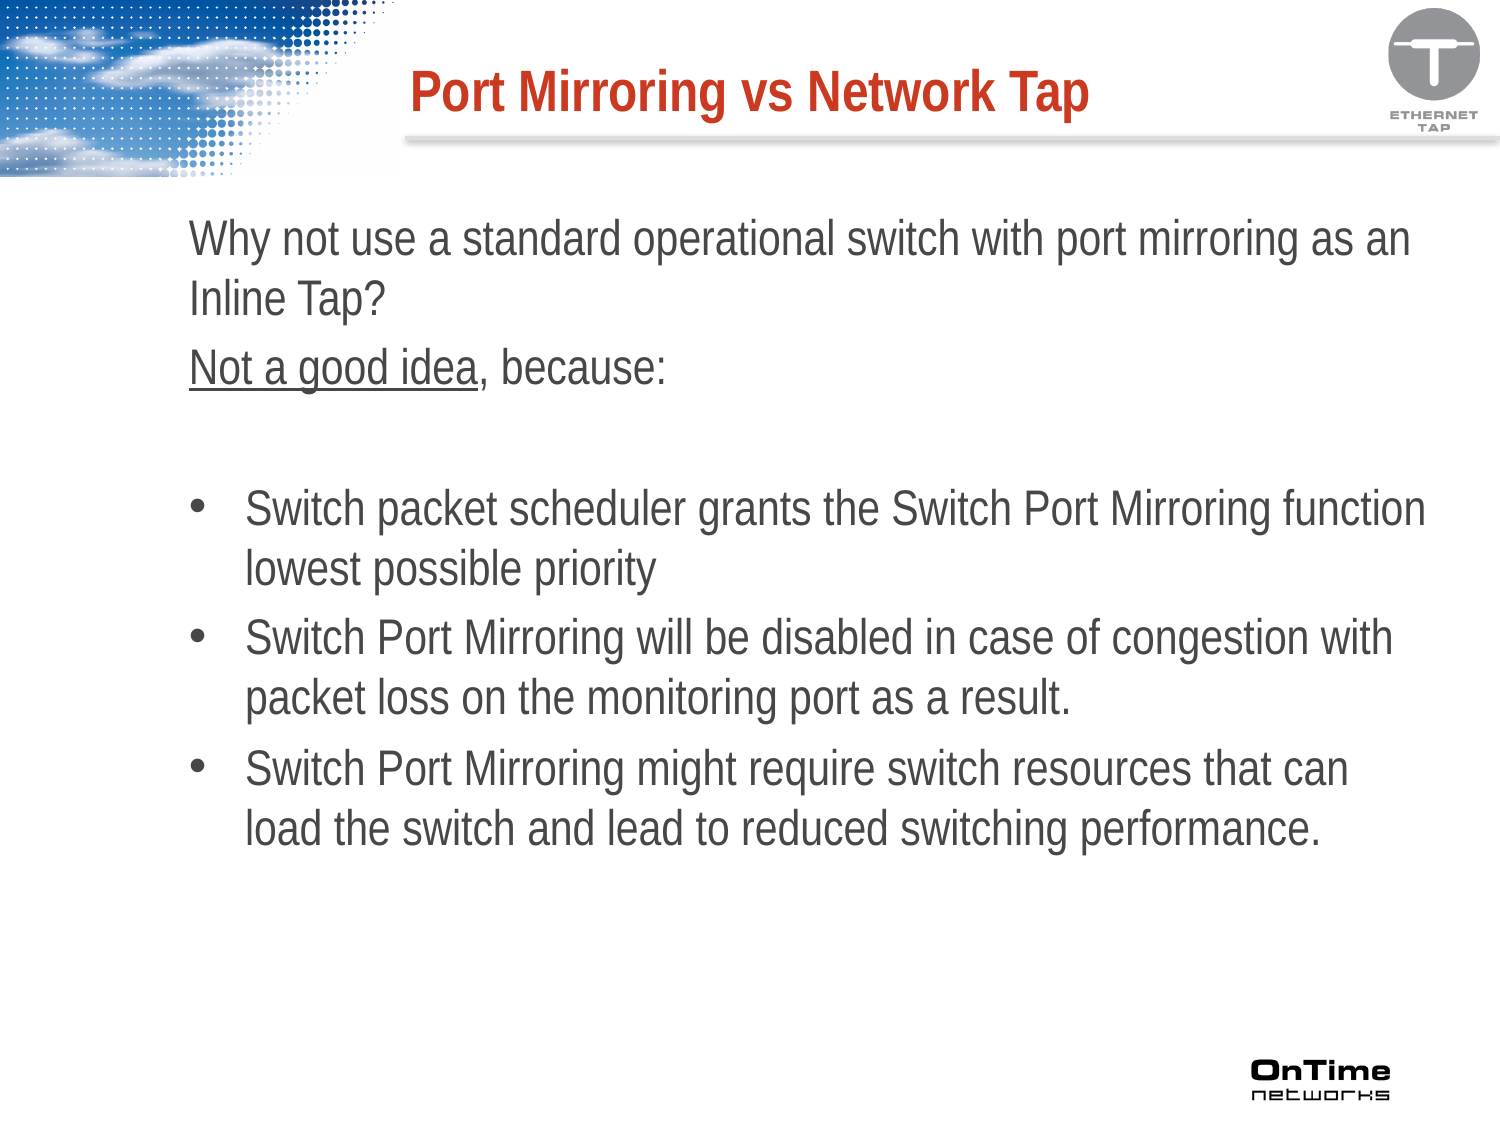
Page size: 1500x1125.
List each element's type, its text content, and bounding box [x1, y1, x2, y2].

picture [1340, 0, 1500, 144]
picture [0, 0, 395, 177]
picture [1230, 1038, 1411, 1122]
title Port Mirroring vs Network Tap [395, 22, 1425, 155]
list Why not use a standard operational switch with port mirroring as an Inline Tap? Not a good idea, because: Switch packet scheduler grants the Switch Port Mirroring function lowest possible priority Switch Port Mirroring will be disabled in case of congestion with packet loss on the monitoring port as a result. Switch Port Mirroring might require switch resources that can load the switch and lead to reduced switching performance. [173, 197, 1449, 934]
